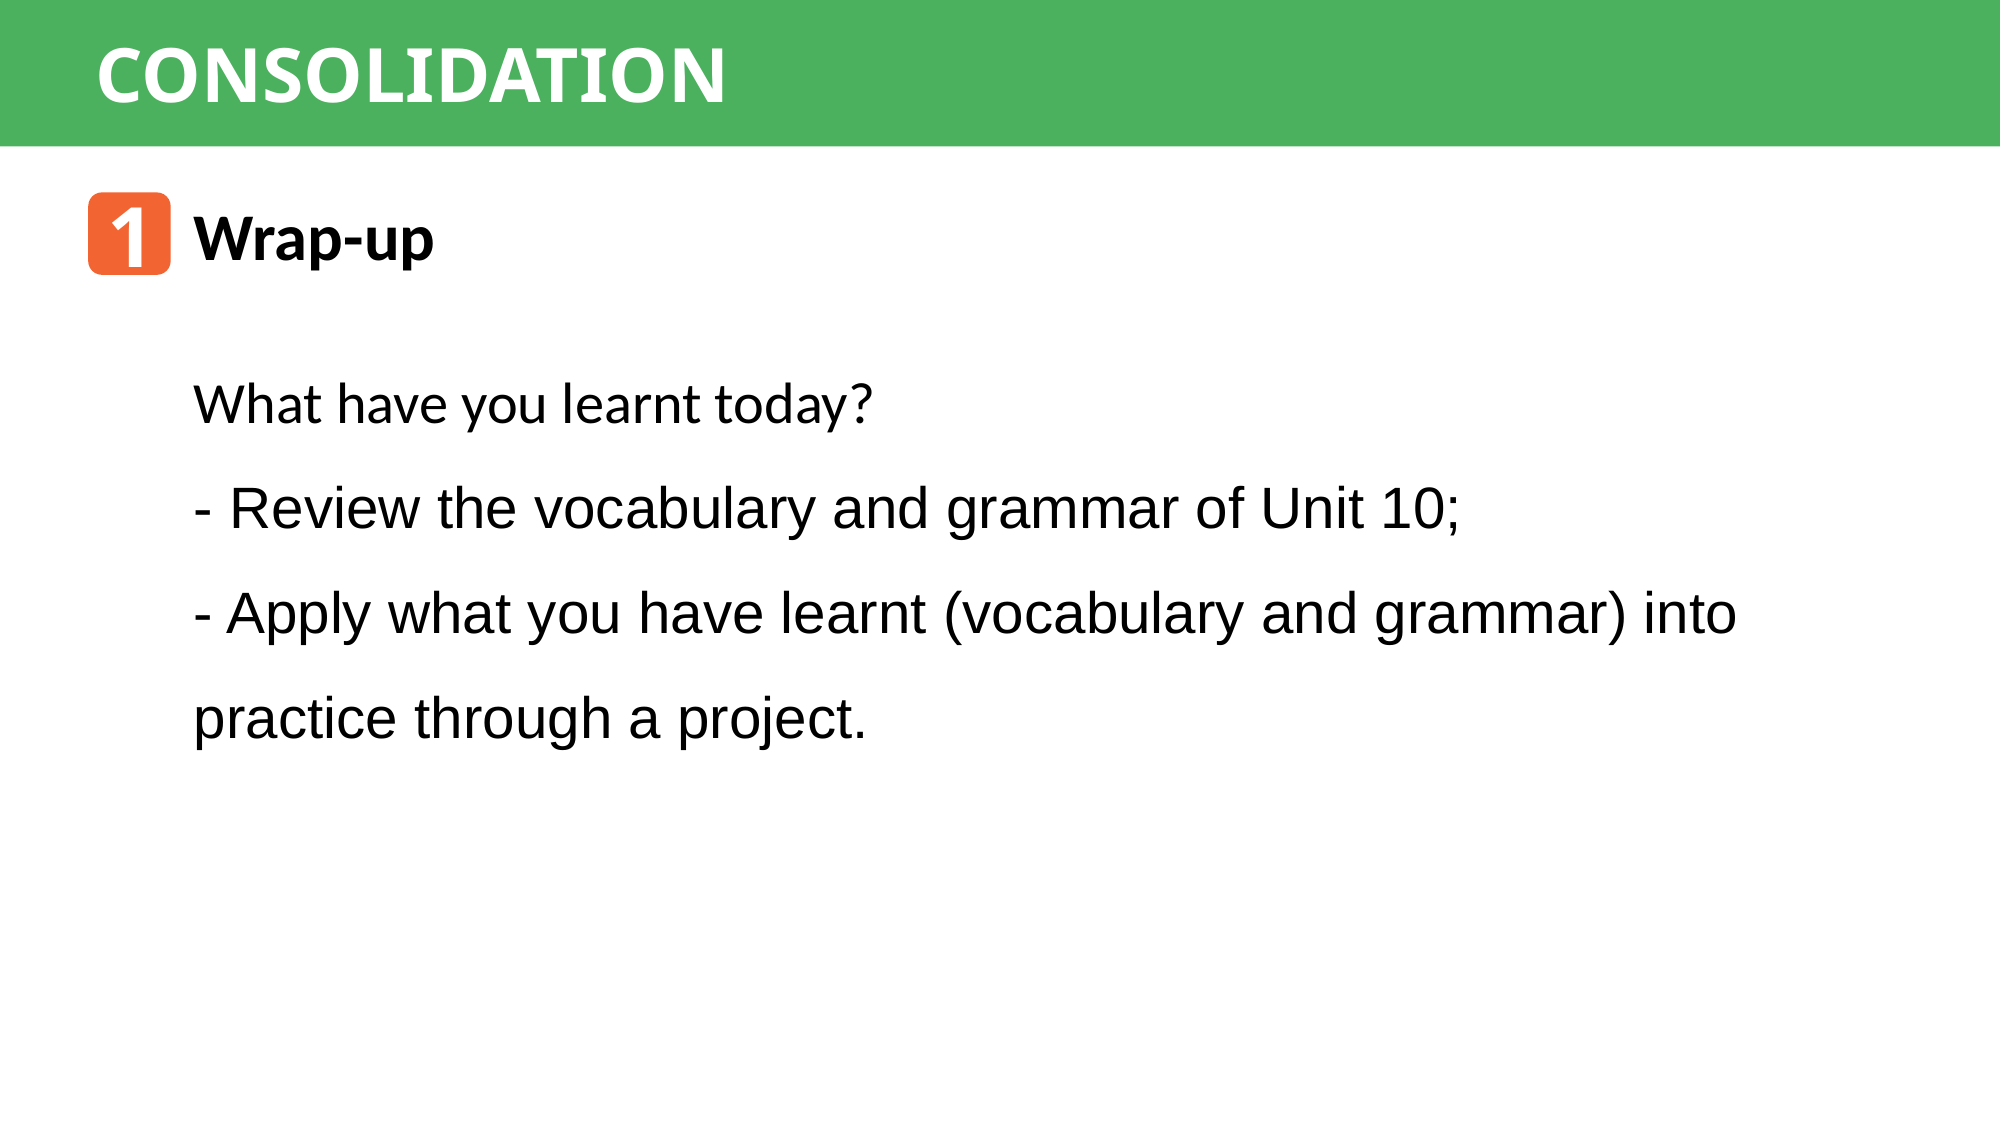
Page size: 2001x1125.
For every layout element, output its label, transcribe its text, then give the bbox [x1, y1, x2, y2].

text_box CONSOLIDATION [81, 20, 831, 125]
text_box [167, 195, 172, 272]
text_box Wrap-up [179, 186, 1483, 282]
text_box [0, 0, 2000, 147]
text_box [87, 194, 93, 273]
text_box What have you learnt today? - Review the vocabulary and grammar of Unit 10; - Apply what you have learnt (vocabulary and grammar) into practice through a project. [179, 323, 1840, 758]
text_box 1 [93, 176, 167, 292]
